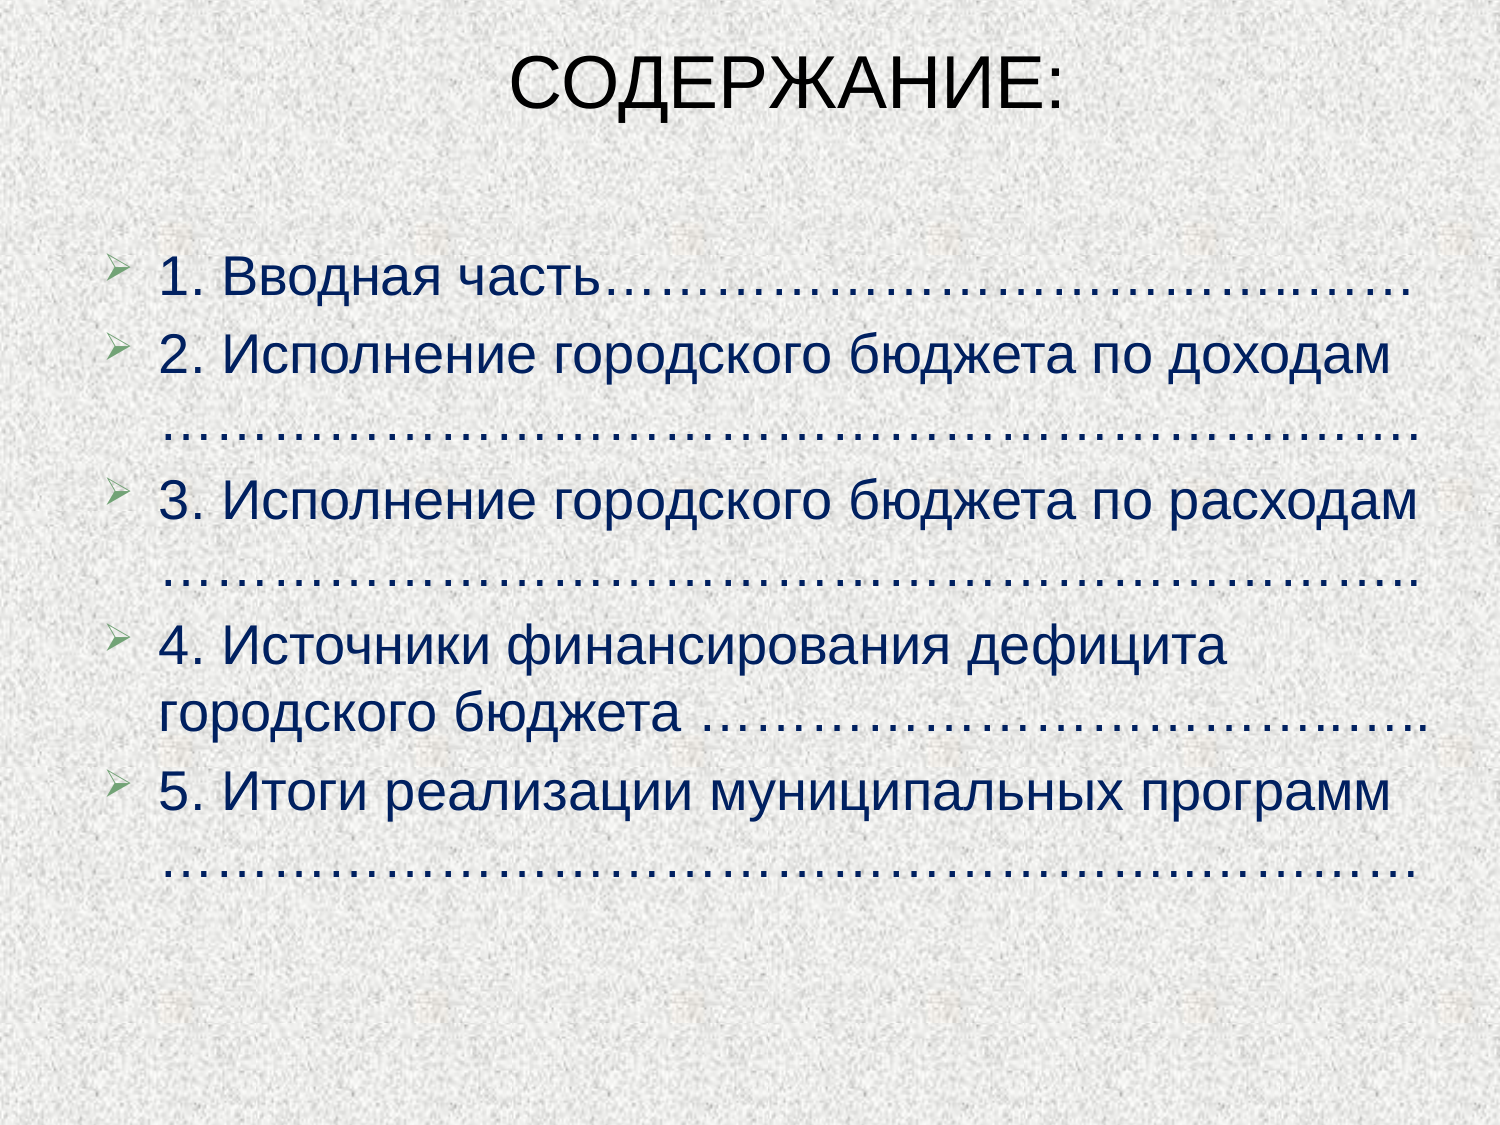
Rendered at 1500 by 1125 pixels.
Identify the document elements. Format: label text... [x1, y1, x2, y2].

title Содержание: [206, 19, 1369, 138]
list 1. Вводная часть………………………………..…… 2. Исполнение городского бюджета по доходам …………………………………………………….……. 3. Исполнение городского бюджета по расходам ………………………………………………………….. 4. Источники финансирования дефицита городского бюджета ……………………………..….. 5. Итоги реализации муниципальных программ ………………………………………………..………… [88, 231, 1447, 1013]
picture [0, 0, 1500, 1125]
